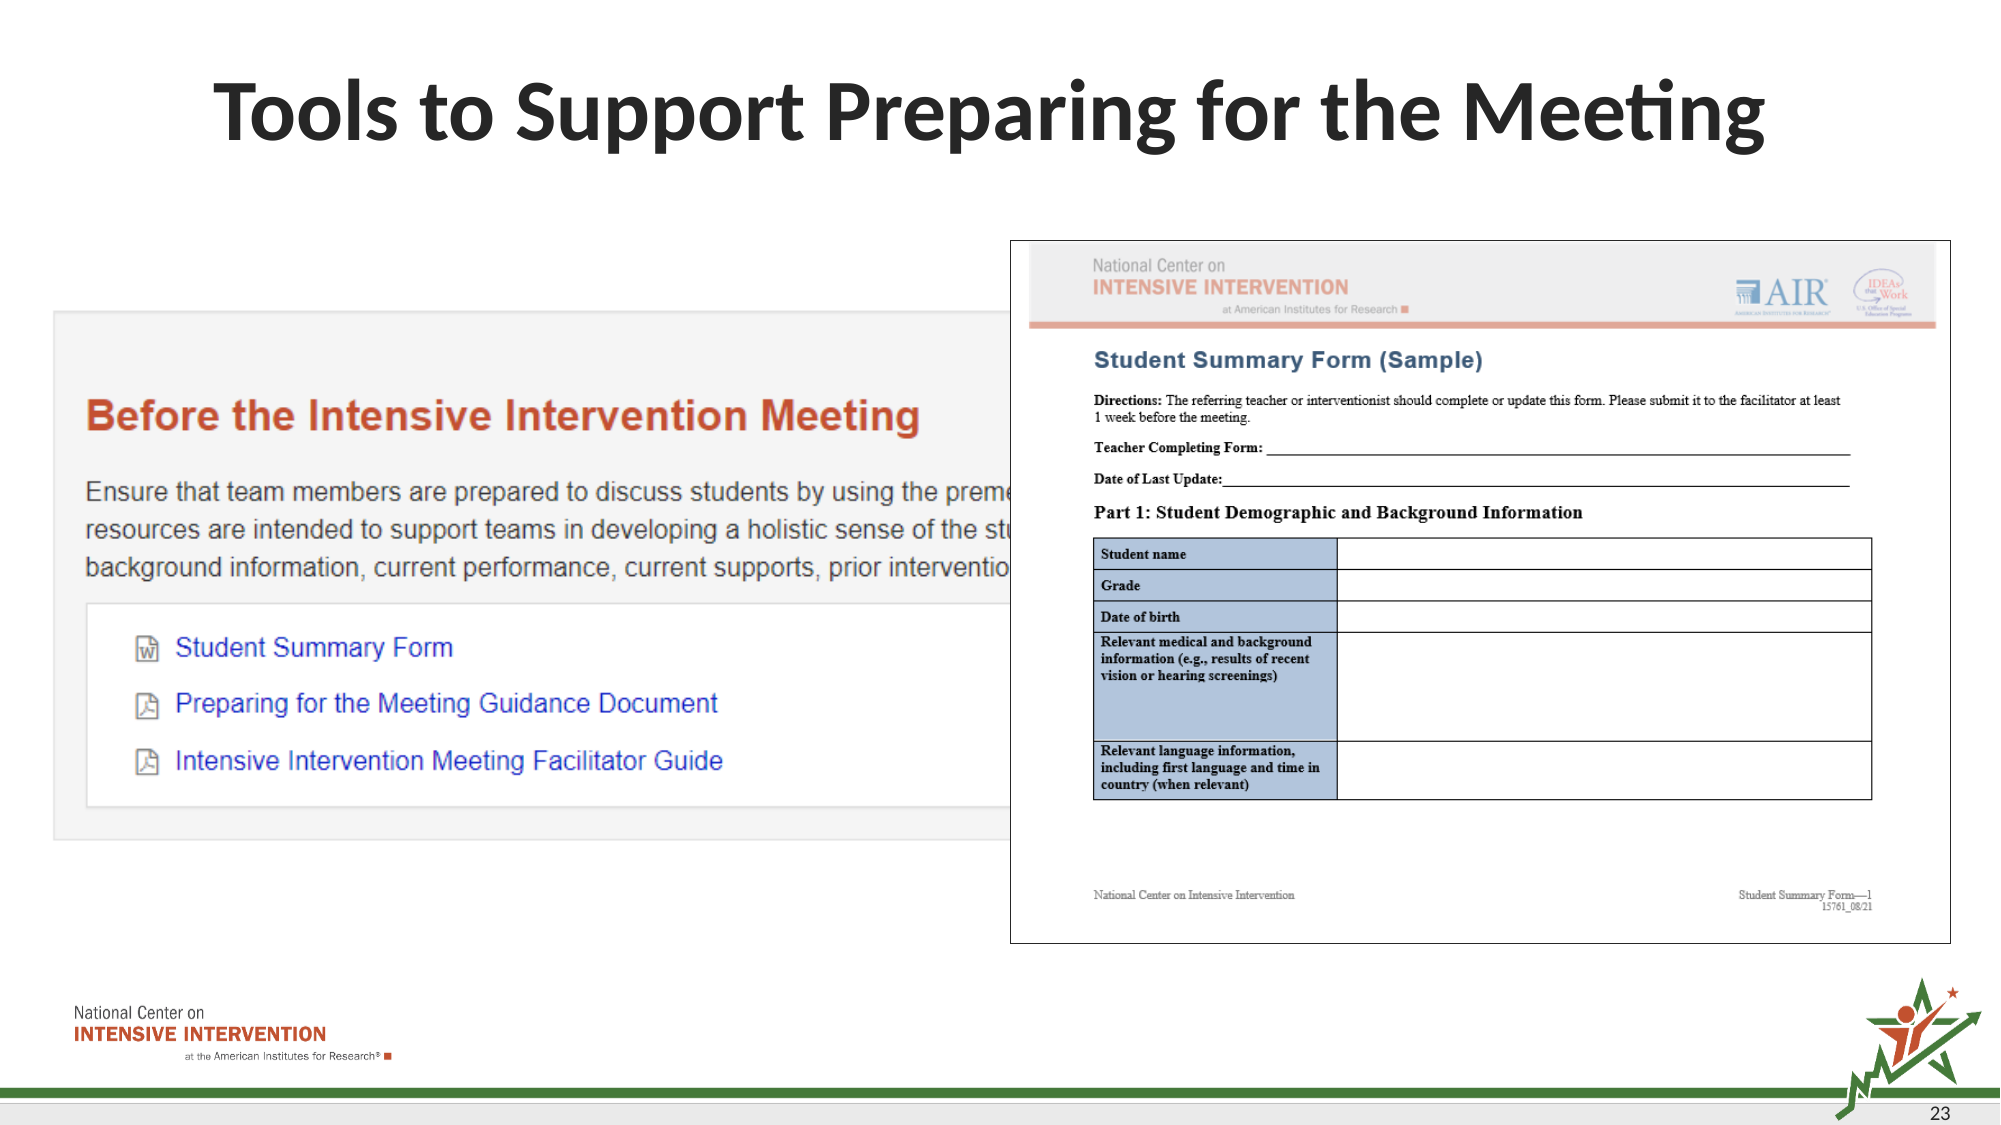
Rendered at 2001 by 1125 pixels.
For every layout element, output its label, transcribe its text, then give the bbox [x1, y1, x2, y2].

slide_number 23 [1925, 1099, 1951, 1125]
picture [0, 0, 2000, 1125]
title Tools to Support Preparing for the Meeting [75, 0, 1925, 210]
